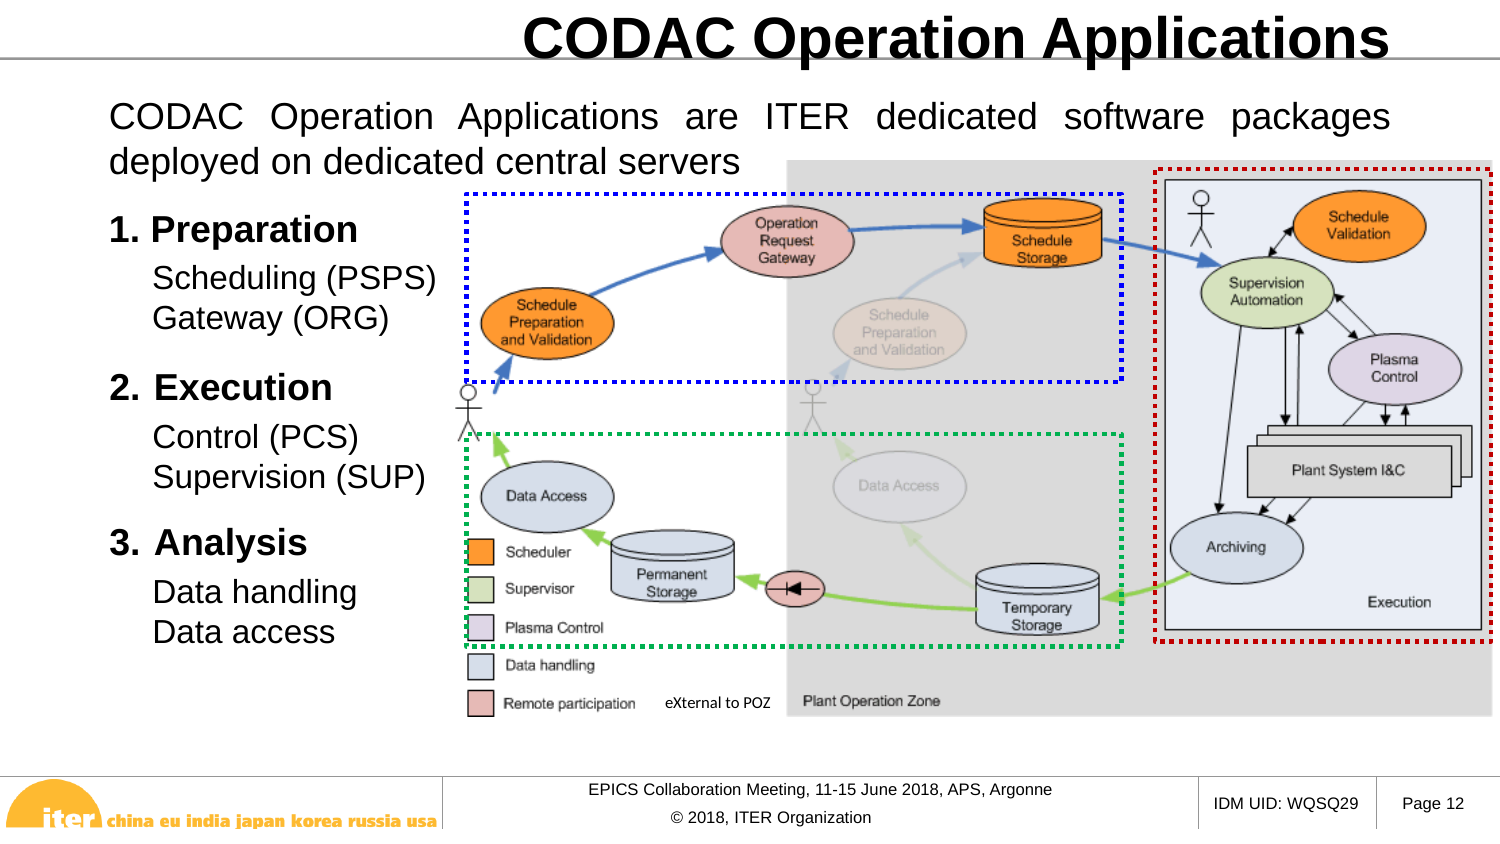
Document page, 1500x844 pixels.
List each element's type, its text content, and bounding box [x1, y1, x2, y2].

list CODAC Operation Applications are ITER dedicated software packages deployed on dedicated central servers [94, 427, 449, 510]
list CODAC Operation Applications are ITER dedicated software packages deployed on dedicated central servers [94, 570, 1407, 732]
picture [454, 160, 1493, 718]
text_box Execution Control (PCS) Supervision (SUP) [64, 356, 449, 427]
list CODAC Operation Applications are ITER dedicated software packages deployed on dedicated central servers [94, 84, 1407, 197]
picture [5, 779, 104, 828]
picture [106, 812, 438, 829]
text_box Analysis Data handling Data access [64, 510, 449, 570]
title CODAC Operation Applications [94, 0, 1407, 71]
text_box Preparation Scheduling (PSPS) Gateway (ORG) [64, 197, 449, 356]
